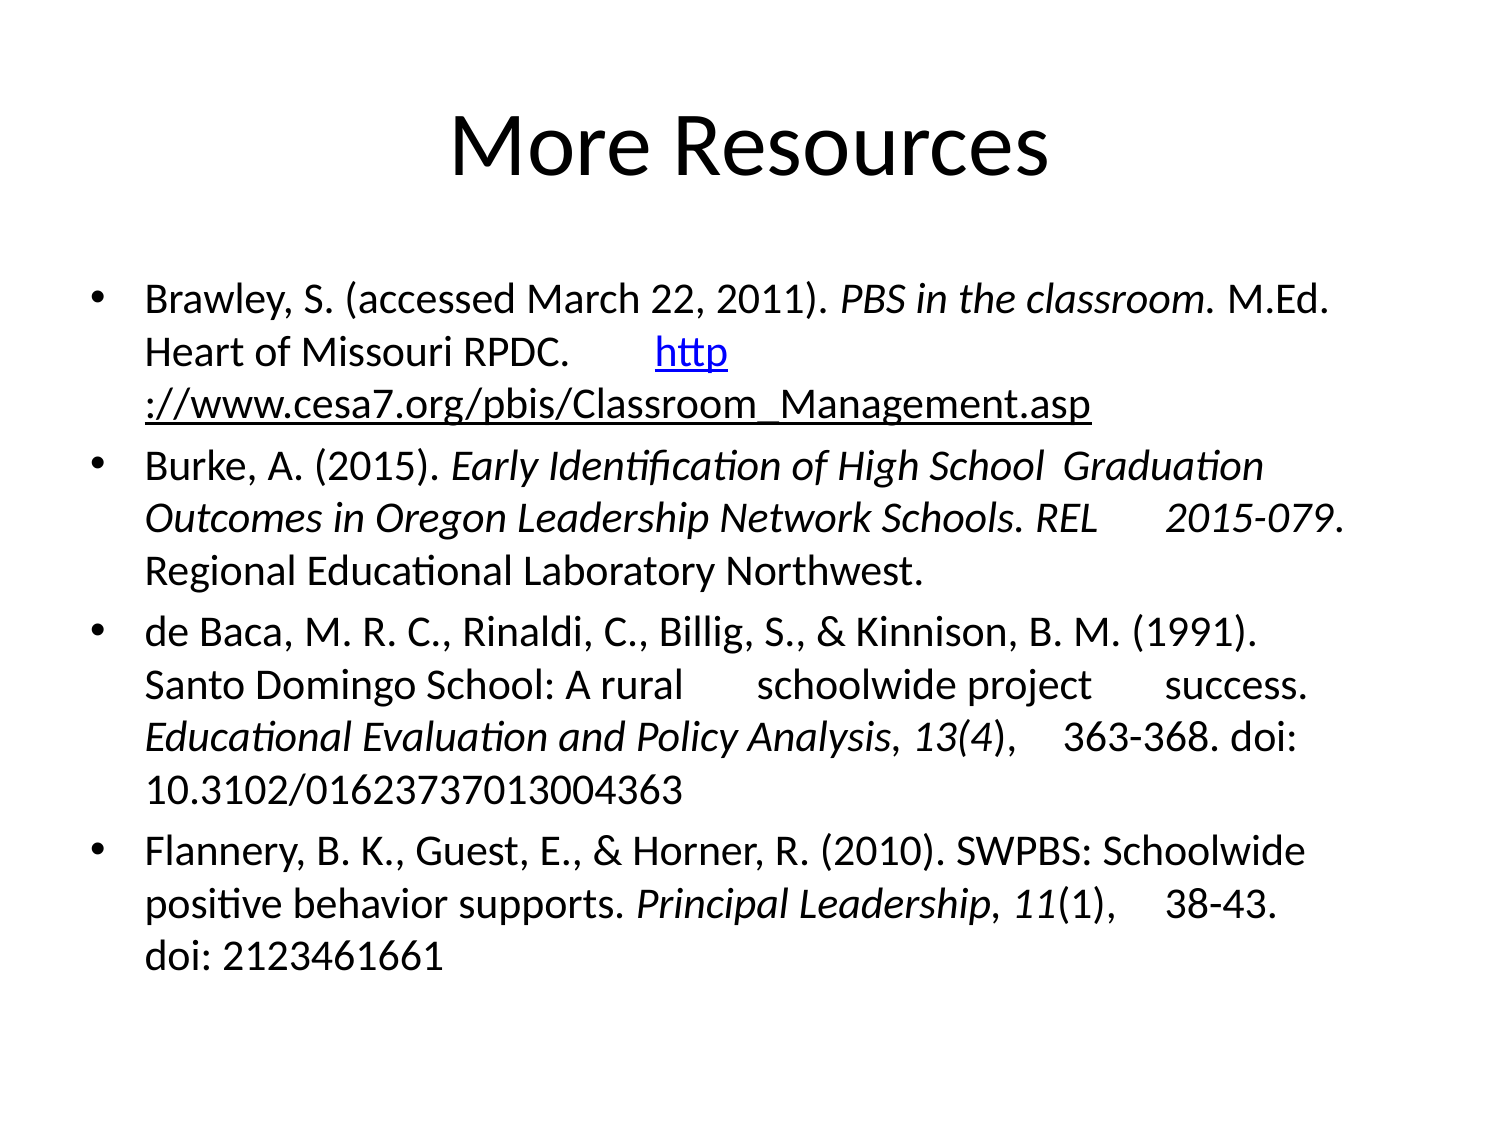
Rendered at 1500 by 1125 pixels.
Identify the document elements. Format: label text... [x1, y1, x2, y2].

list Brawley, S. (accessed March 22, 2011). PBS in the classroom. M.Ed. Heart of Missouri RPDC. http://www.cesa7.org/pbis/Classroom_Management.asp Burke, A. (2015). Early Identification of High School Graduation Outcomes in Oregon Leadership Network Schools. REL 2015-079. Regional Educational Laboratory Northwest. de Baca, M. R. C., Rinaldi, C., Billig, S., & Kinnison, B. M. (1991). Santo Domingo School: A rural schoolwide project success. Educational Evaluation and Policy Analysis, 13(4), 363-368. doi: 10.3102/01623737013004363 Flannery, B. K., Guest, E., & Horner, R. (2010). SWPBS: Schoolwide positive behavior supports. Principal Leadership, 11(1), 38-43. doi: 2123461661 [75, 262, 1425, 1005]
title More Resources [75, 45, 1425, 233]
